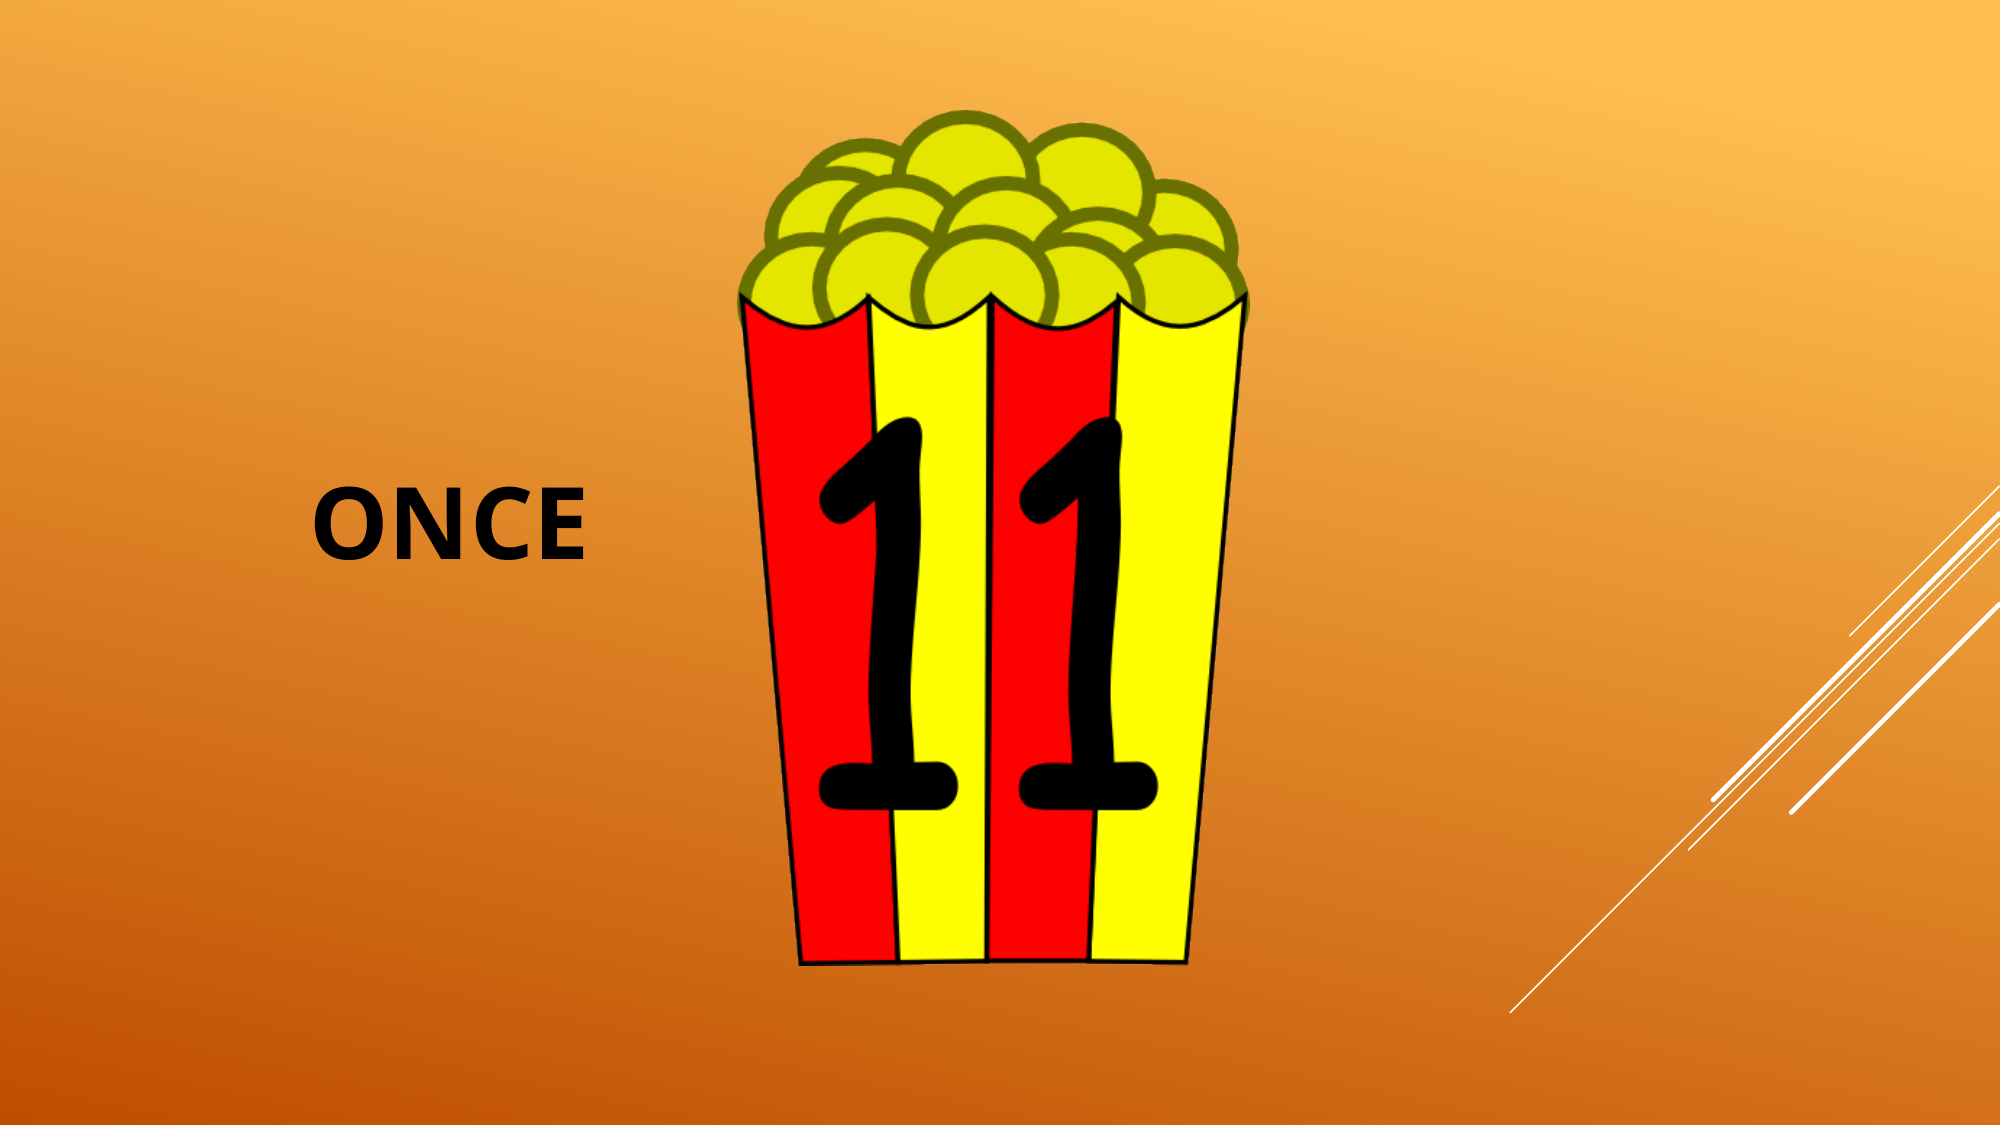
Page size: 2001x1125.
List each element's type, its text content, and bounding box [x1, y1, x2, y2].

picture [737, 110, 1250, 966]
text_box ONCE [224, 451, 675, 587]
